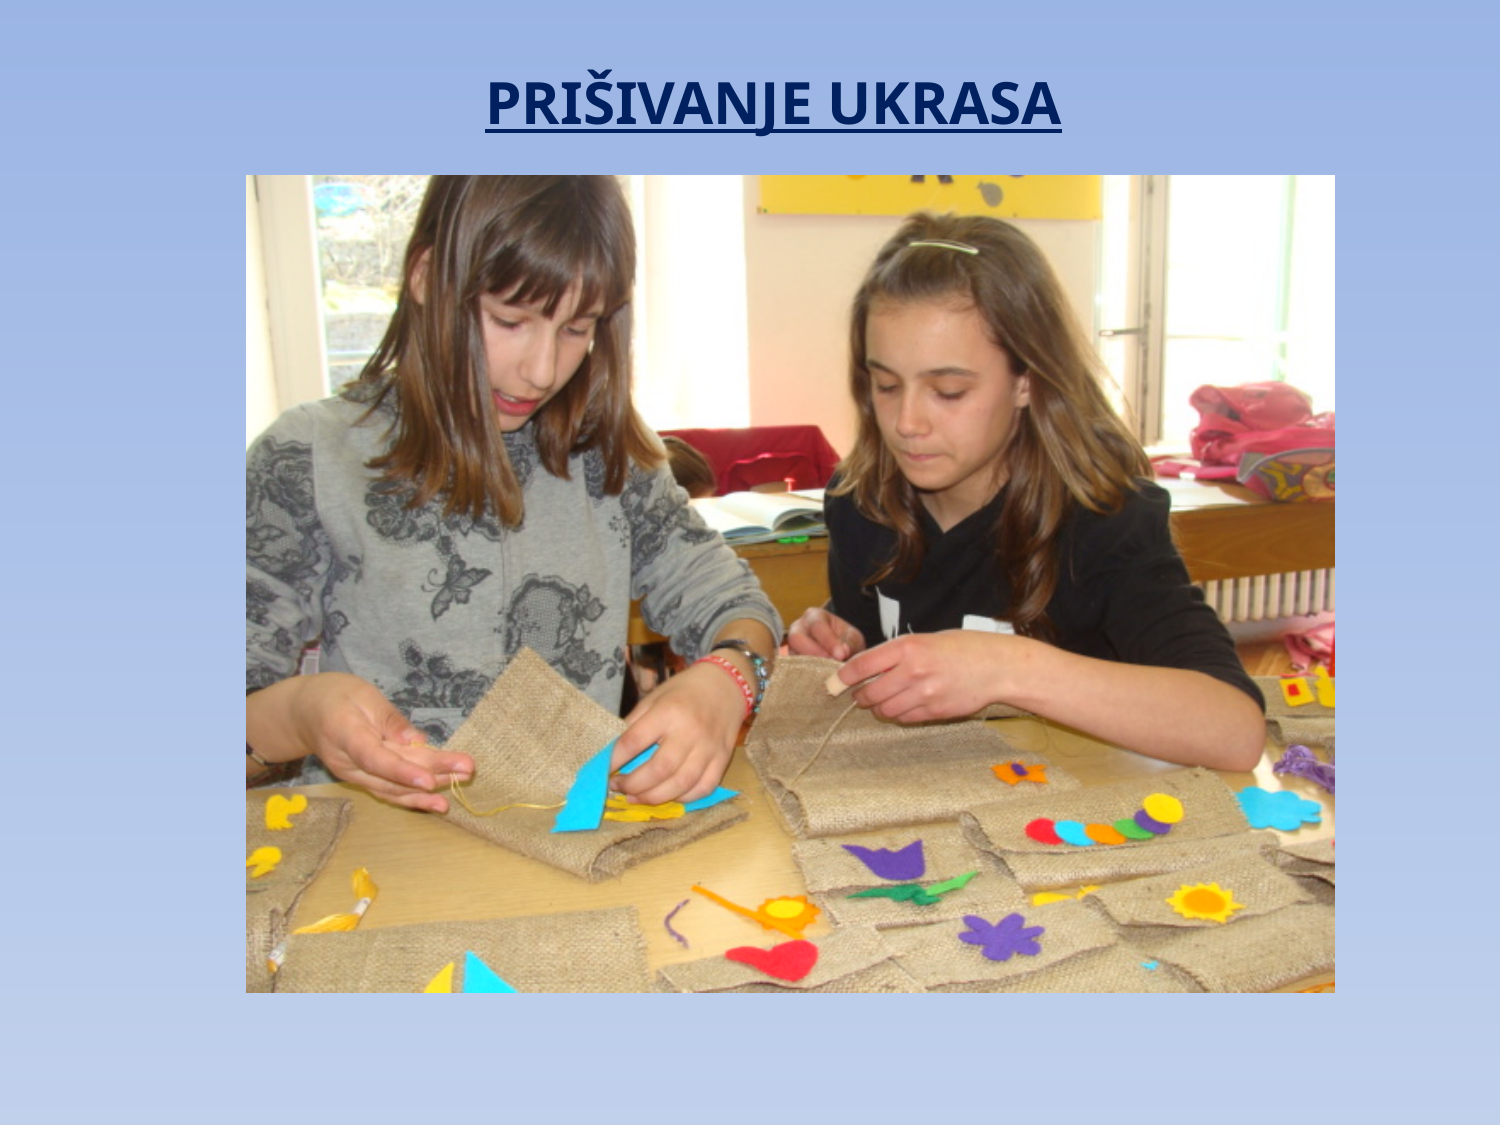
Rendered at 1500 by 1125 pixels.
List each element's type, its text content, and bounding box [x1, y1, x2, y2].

text_box PRIŠIVANJE UKRASA [470, 58, 1077, 144]
picture [245, 175, 1335, 993]
